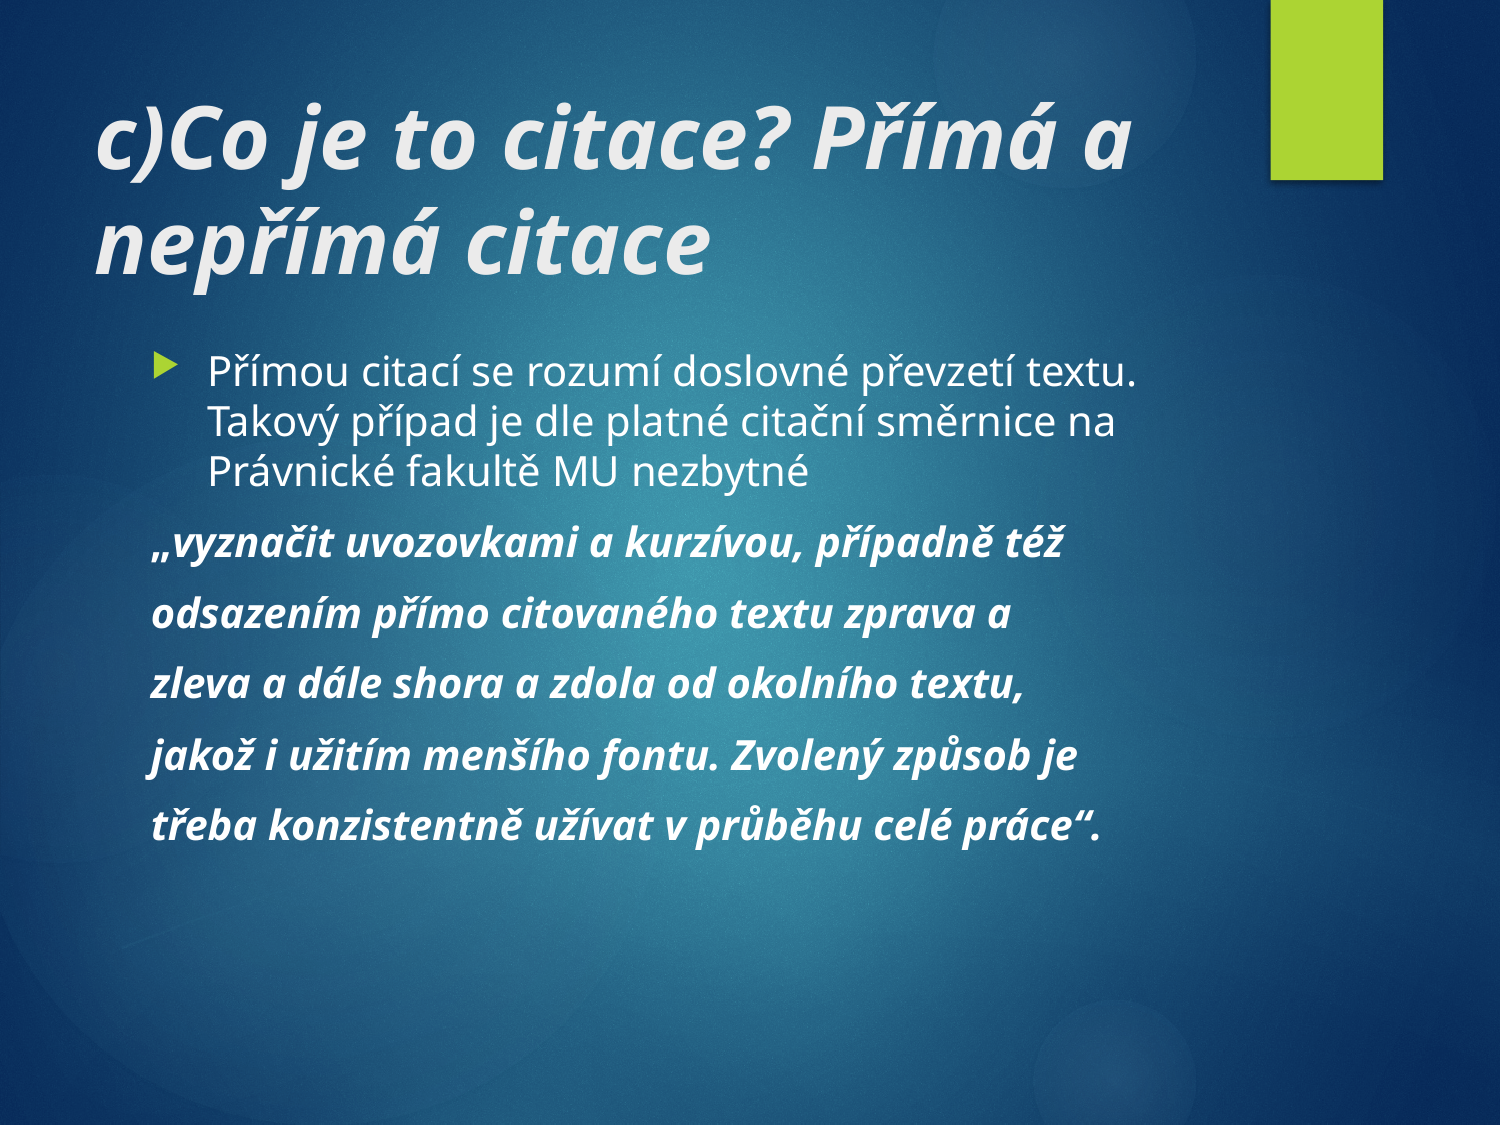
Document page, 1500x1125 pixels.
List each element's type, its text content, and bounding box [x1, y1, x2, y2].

list Přímou citací se rozumí doslovné převzetí textu. Takový případ je dle platné citační směrnice na Právnické fakultě MU nezbytné „vyznačit uvozovkami a kurzívou, případně též odsazením přímo citovaného textu zprava a zleva a dále shora a zdola od okolního textu, jakož i užitím menšího fontu. Zvolený způsob je třeba konzistentně užívat v průběhu celé práce“. [135, 336, 1237, 1025]
title c)Co je to citace? Přímá a nepřímá citace [79, 74, 1237, 304]
